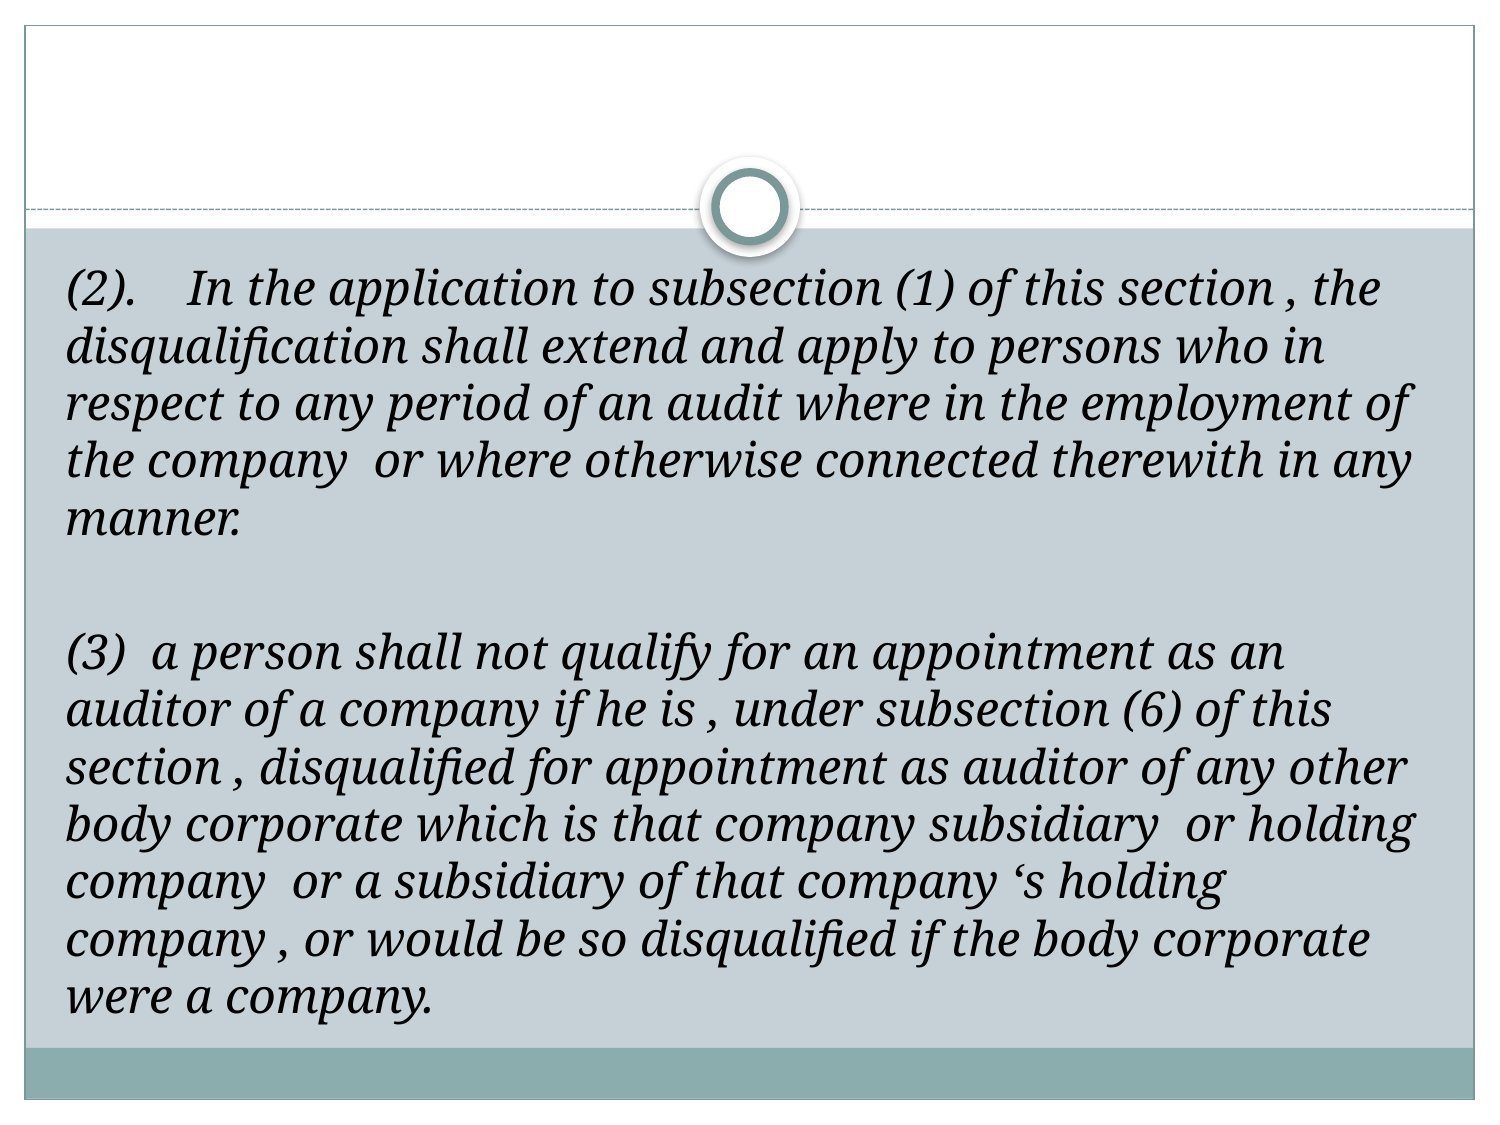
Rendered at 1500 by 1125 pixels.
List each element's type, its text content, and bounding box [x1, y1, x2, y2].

list (2). In the application to subsection (1) of this section , the disqualification shall extend and apply to persons who in respect to any period of an audit where in the employment of the company or where otherwise connected therewith in any manner. (3) a person shall not qualify for an appointment as an auditor of a company if he is , under subsection (6) of this section , disqualified for appointment as auditor of any other body corporate which is that company subsidiary or holding company or a subsidiary of that company ‘s holding company , or would be so disqualified if the body corporate were a company. [49, 250, 1445, 1038]
